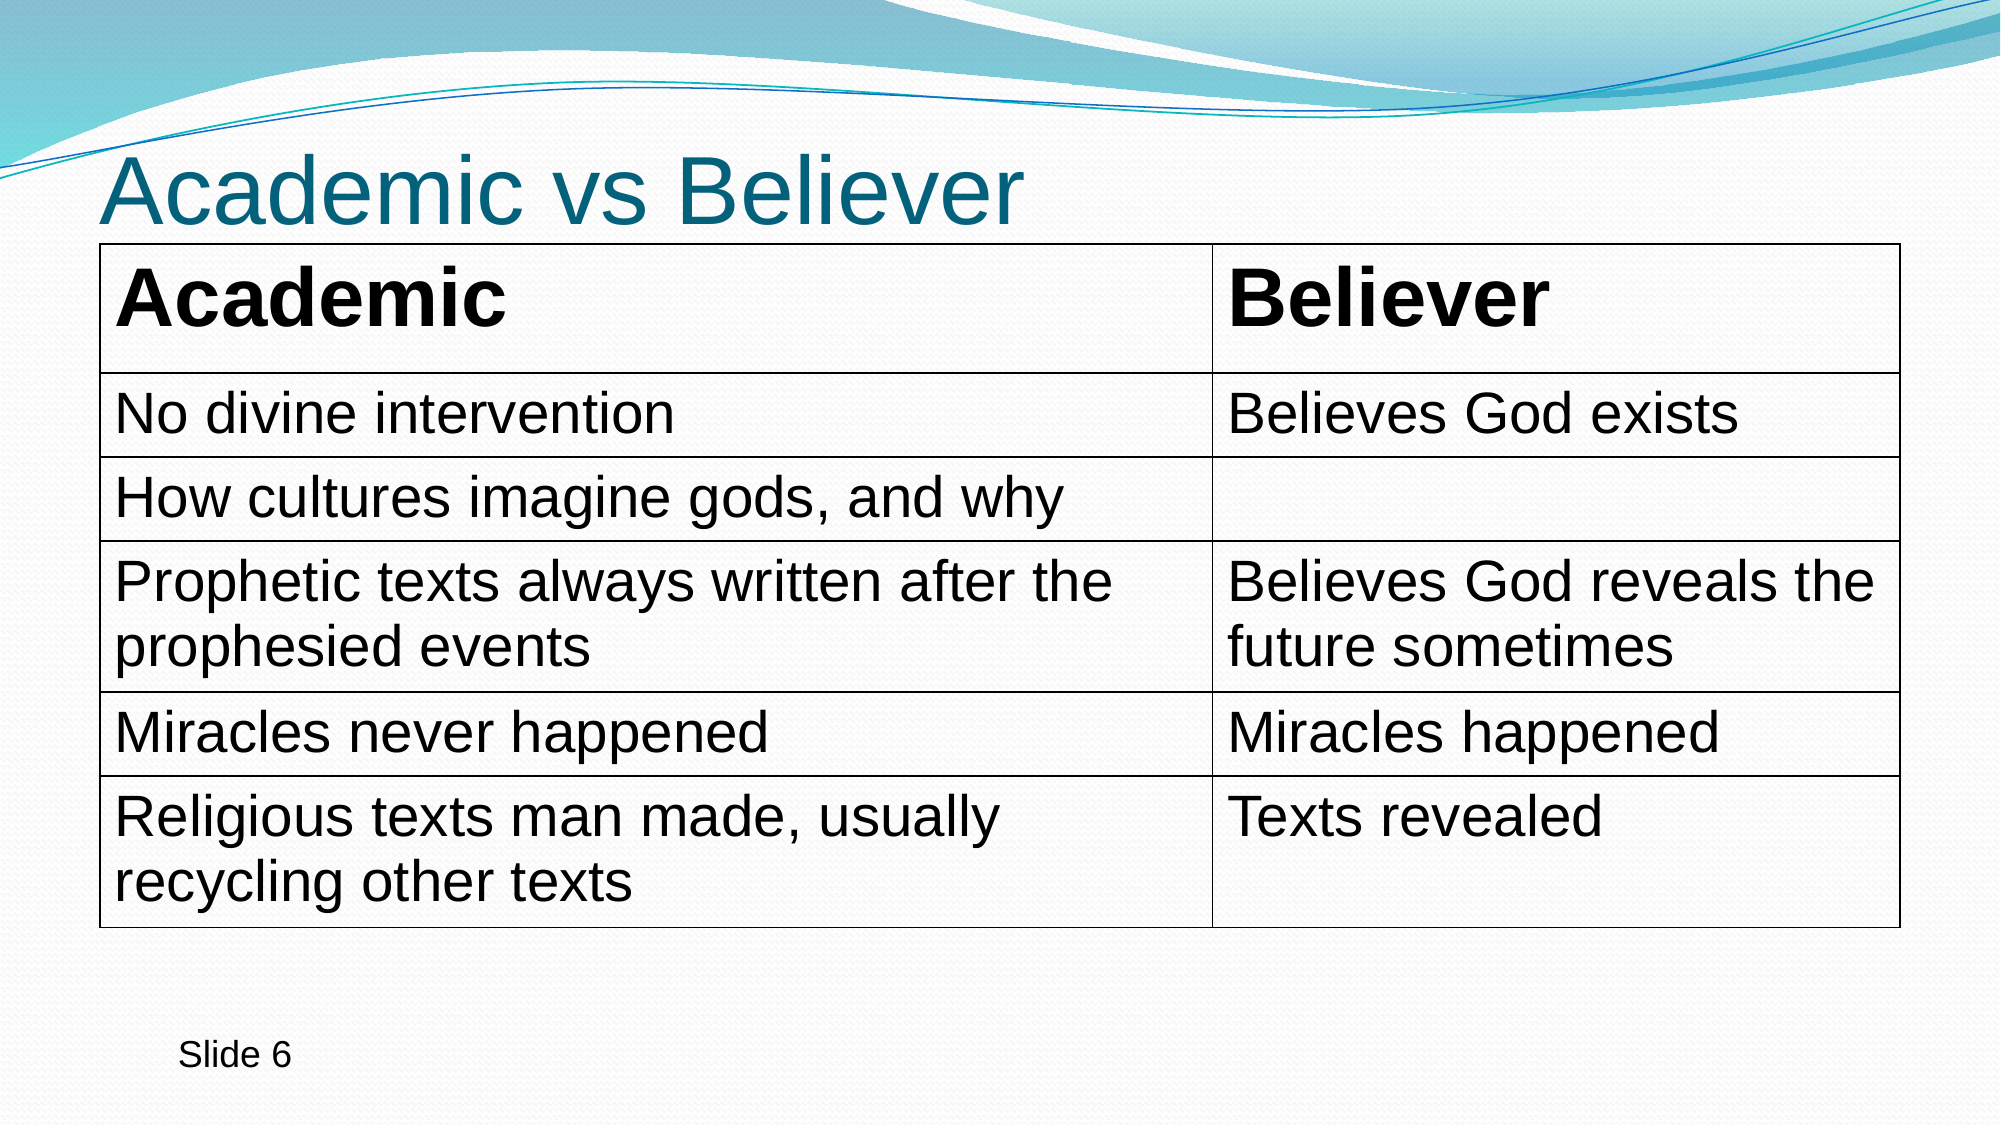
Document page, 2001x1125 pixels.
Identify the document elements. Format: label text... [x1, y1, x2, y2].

table_cell How cultures imagine gods, and why [101, 458, 1212, 540]
text_box Slide 6 [163, 1023, 341, 1125]
table_cell Texts revealed [1213, 777, 1899, 927]
table_cell Prophetic texts always written after the prophesied events [101, 542, 1212, 691]
title Academic vs Believer [99, 119, 1900, 243]
table_cell No divine intervention [101, 374, 1212, 456]
table_cell Believes God reveals the future sometimes [1213, 542, 1899, 691]
table_cell Miracles never happened [101, 693, 1212, 775]
table_header Academic [101, 245, 1212, 372]
table_cell Miracles happened [1213, 693, 1899, 775]
table_cell [1213, 458, 1899, 540]
table_header Believer [1213, 245, 1899, 372]
table_cell Religious texts man made, usually recycling other texts [101, 777, 1212, 927]
table_cell Believes God exists [1213, 374, 1899, 456]
